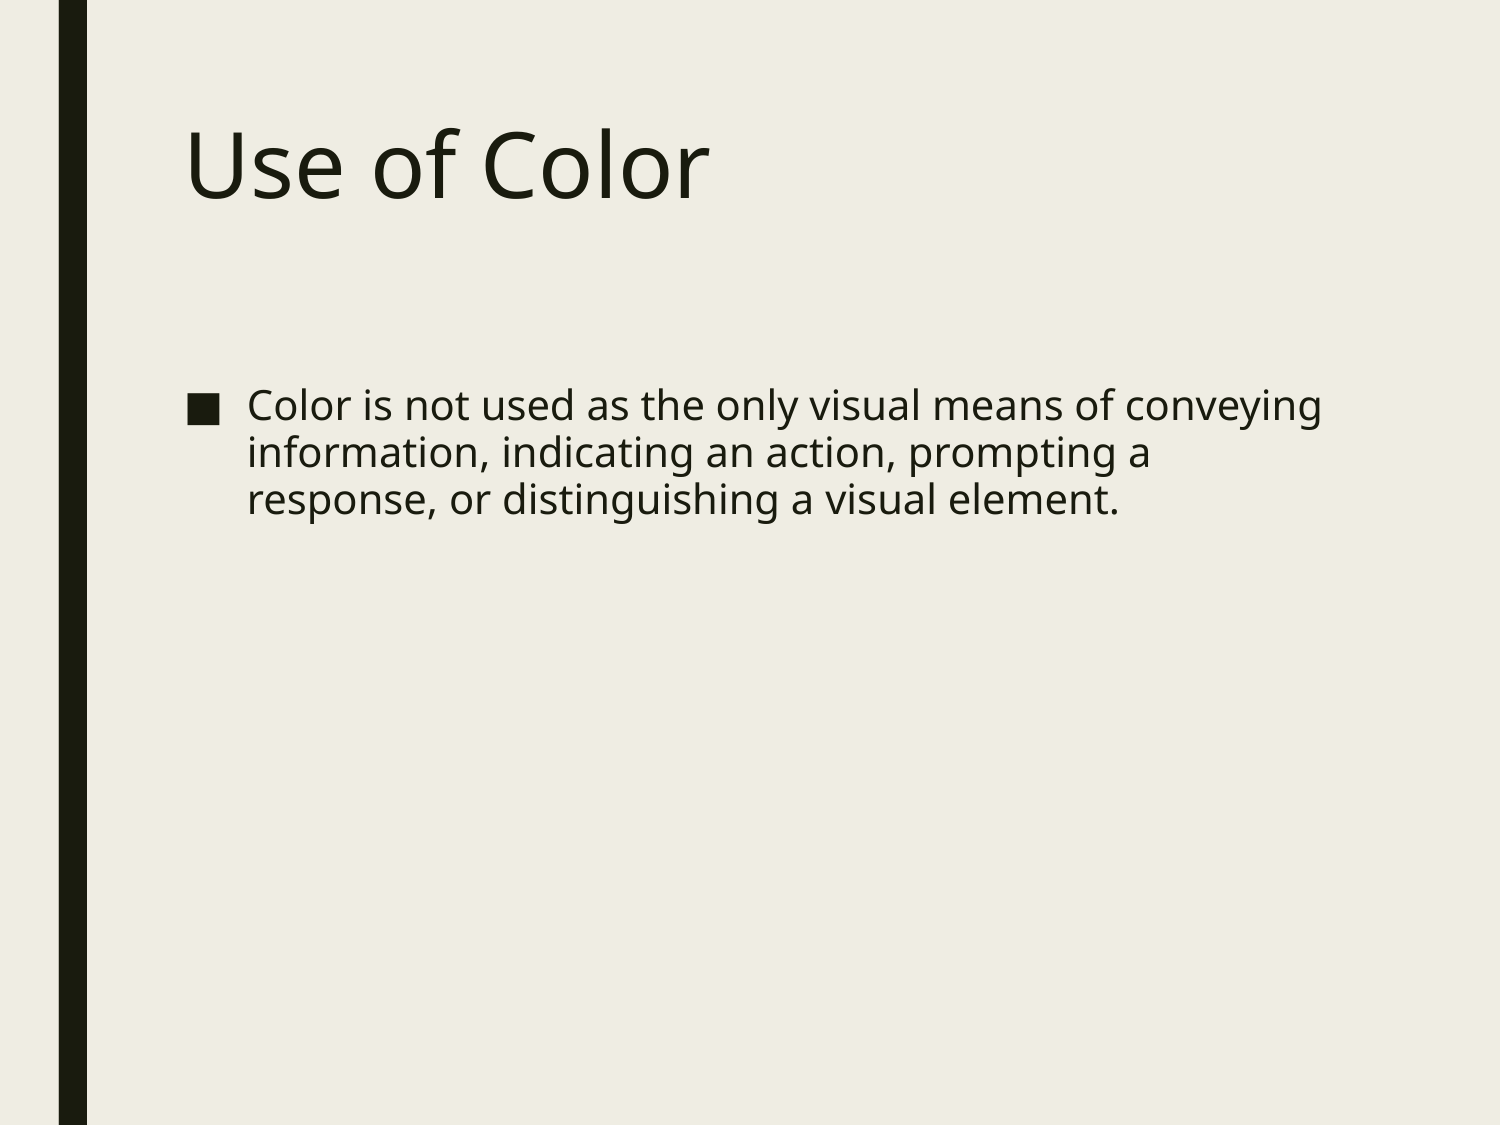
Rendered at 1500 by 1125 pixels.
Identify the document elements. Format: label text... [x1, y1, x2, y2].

title Use of Color [168, 112, 1351, 357]
list Color is not used as the only visual means of conveying information, indicating an action, prompting a response, or distinguishing a visual element. [168, 375, 1351, 963]
